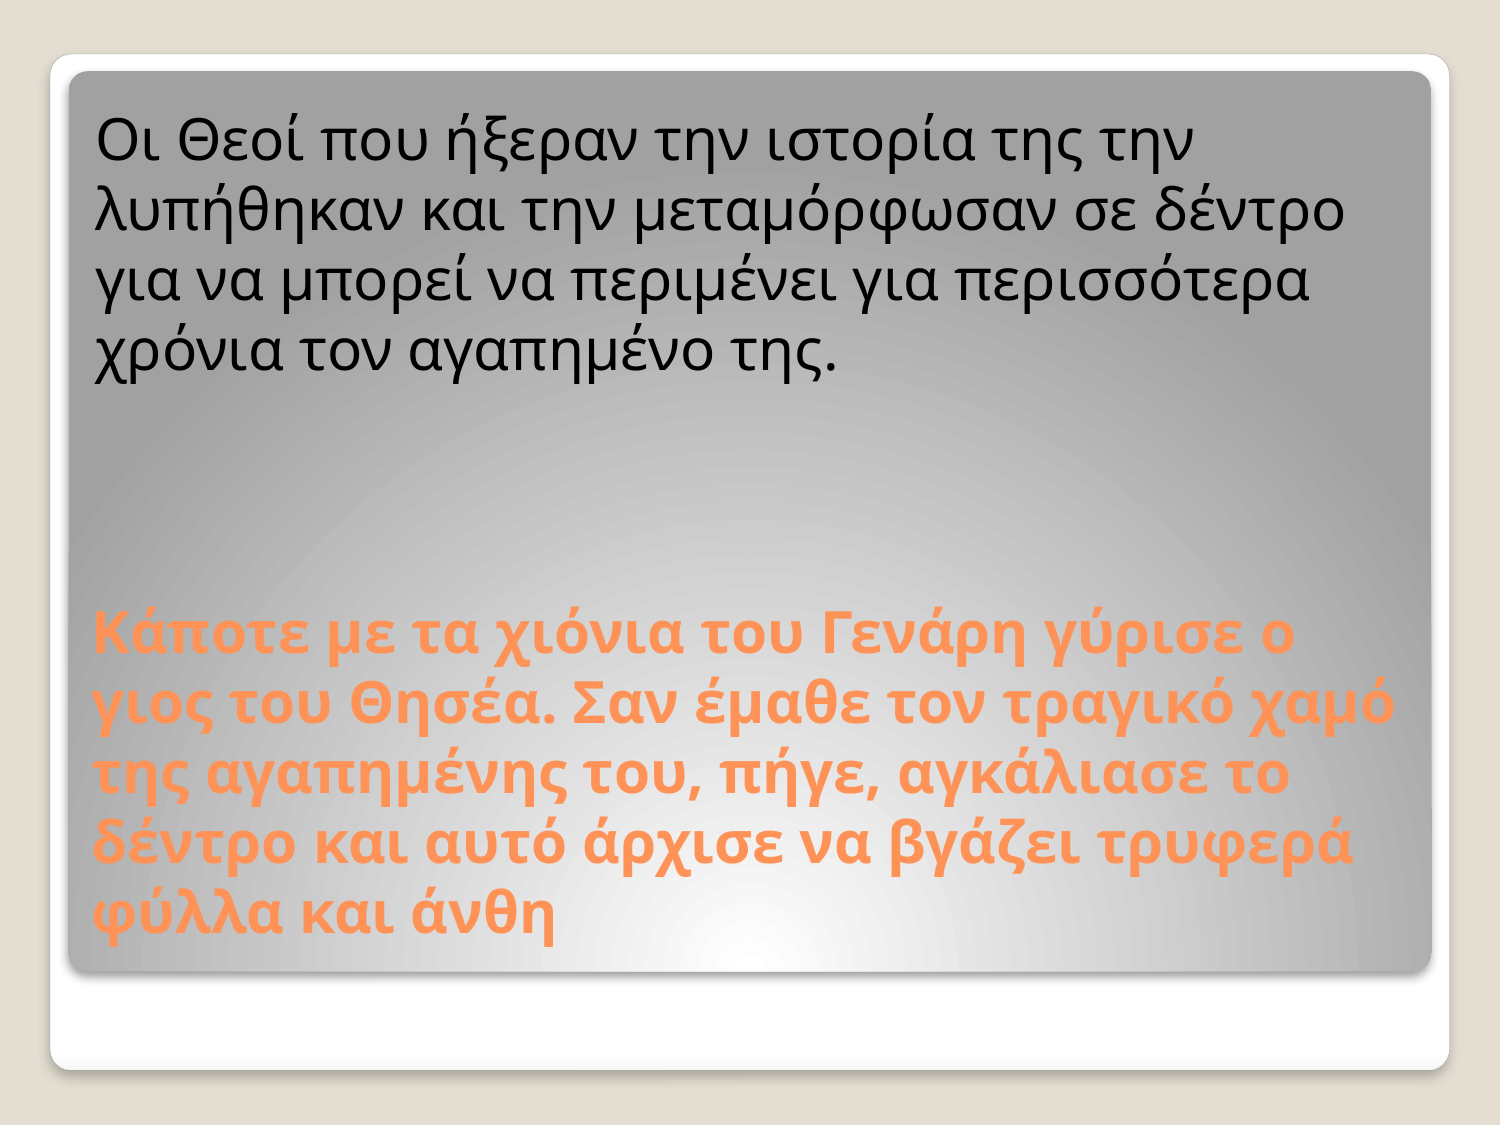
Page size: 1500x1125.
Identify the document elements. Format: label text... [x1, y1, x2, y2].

list Οι Θεοί που ήξεραν την ιστορία της την λυπήθηκαν και την μεταμόρφωσαν σε δέντρο για να μπορεί να περιμένει για περισσότερα χρόνια τον αγαπημένο της. [64, 86, 1425, 480]
title Κάποτε με τα χιόνια του Γενάρη γύρισε ο γιος του Θησέα. Σαν έμαθε τον τραγικό χαμό της αγαπημένης του, πήγε, αγκάλιασε το δέντρο και αυτό άρχισε να βγάζει τρυφερά φύλλα και άνθη [76, 480, 1425, 953]
